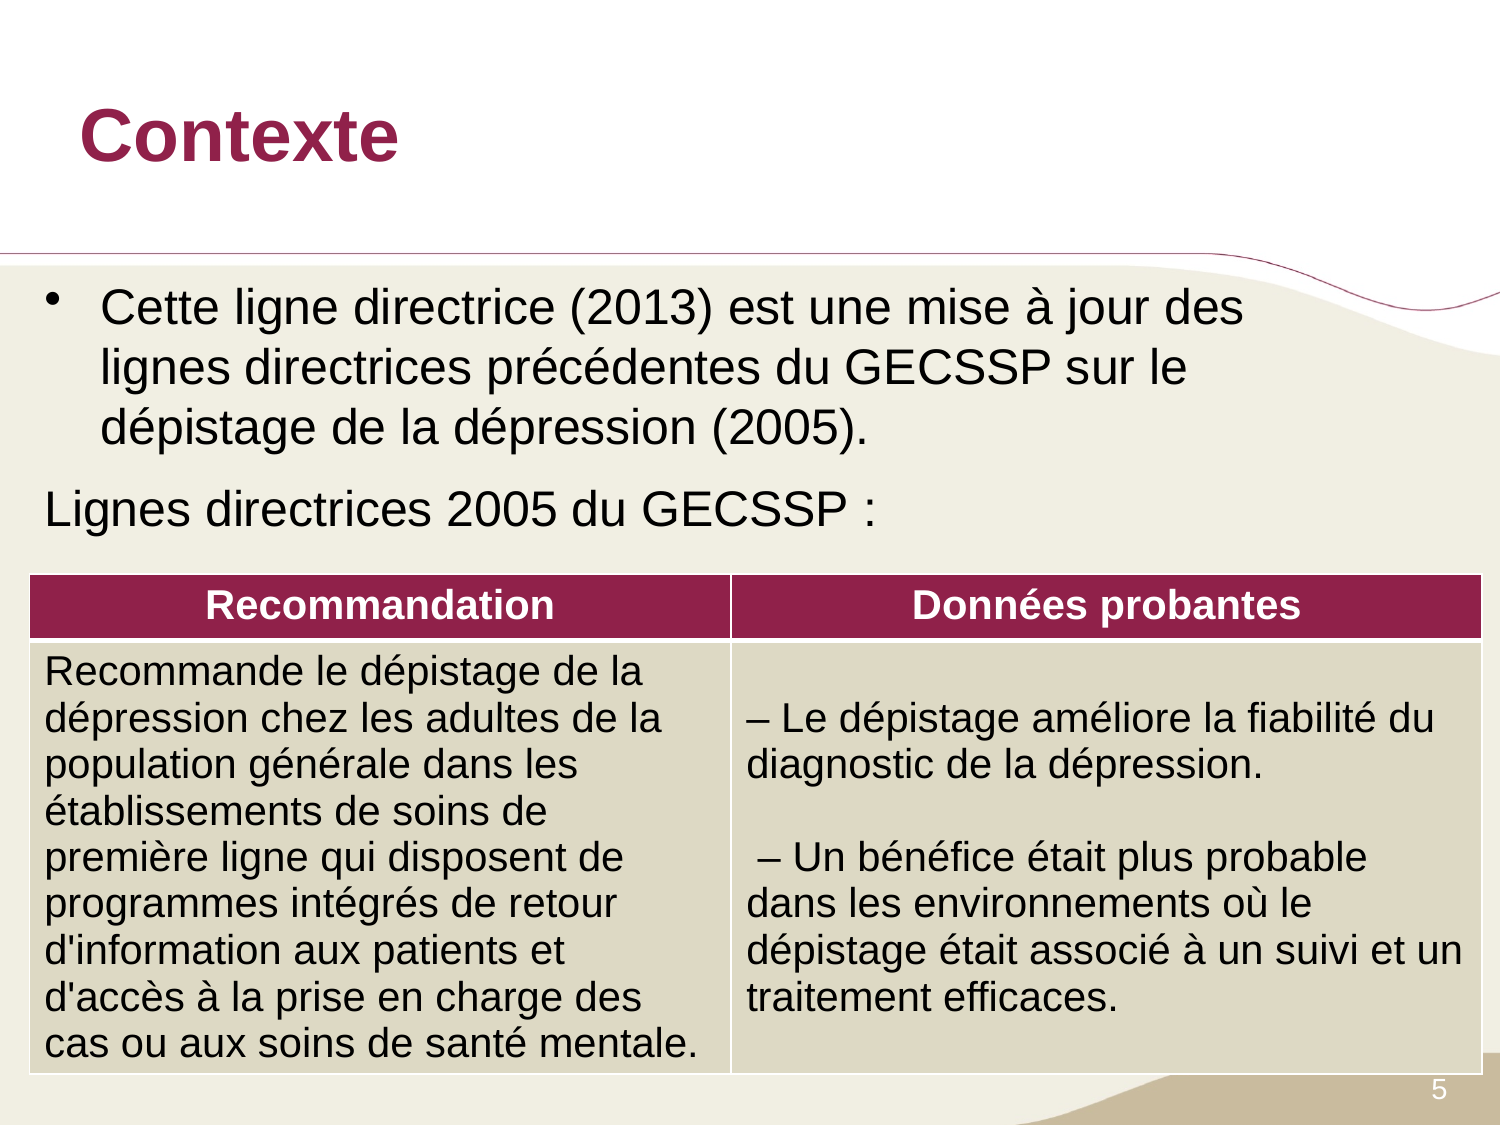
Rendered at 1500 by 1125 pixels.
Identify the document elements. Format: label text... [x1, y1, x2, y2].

table_cell Recommande le dépistage de la dépression chez les adultes de la population générale dans les établissements de soins de première ligne qui disposent de programmes intégrés de retour d'information aux patients et d'accès à la prise en charge des cas ou aux soins de santé mentale. [30, 643, 730, 1073]
table_header Recommandation [30, 575, 730, 638]
list Cette ligne directrice (2013) est une mise à jour des lignes directrices précédentes du GECSSP sur le dépistage de la dépression (2005). Lignes directrices 2005 du GECSSP : [29, 266, 1389, 573]
slide_number 5 [1149, 1075, 1463, 1113]
table_header Données probantes [732, 575, 1481, 638]
picture [0, 0, 1500, 1125]
table_cell – Le dépistage améliore la fiabilité du diagnostic de la dépression. – Un bénéfice était plus probable dans les environnements où le dépistage était associé à un suivi et un traitement efficaces. [732, 643, 1481, 1073]
title Contexte [64, 30, 1436, 232]
